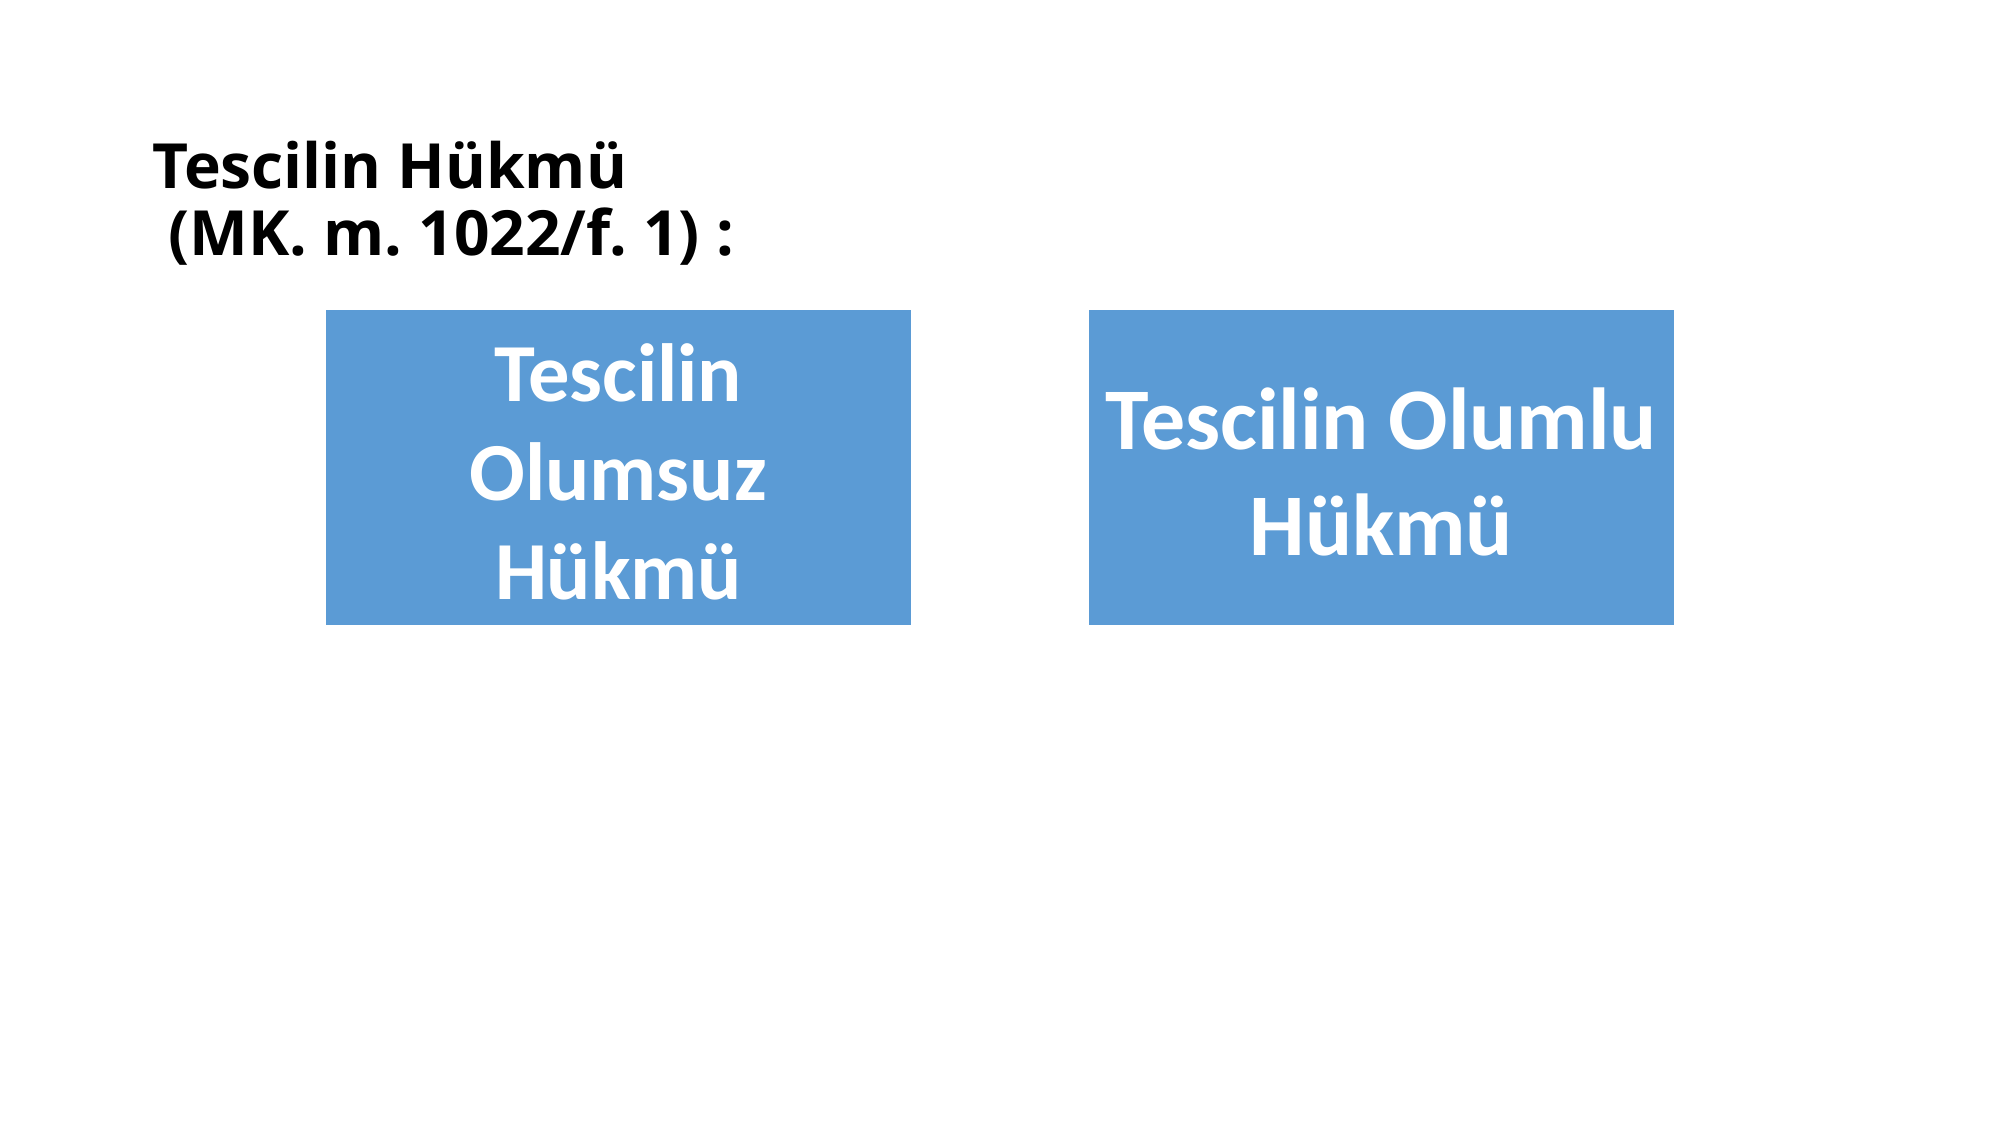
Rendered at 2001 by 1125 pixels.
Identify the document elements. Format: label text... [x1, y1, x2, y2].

title Tescilin Hükmü (MK. m. 1022/f. 1) : [137, 59, 1863, 278]
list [324, 308, 1675, 1059]
